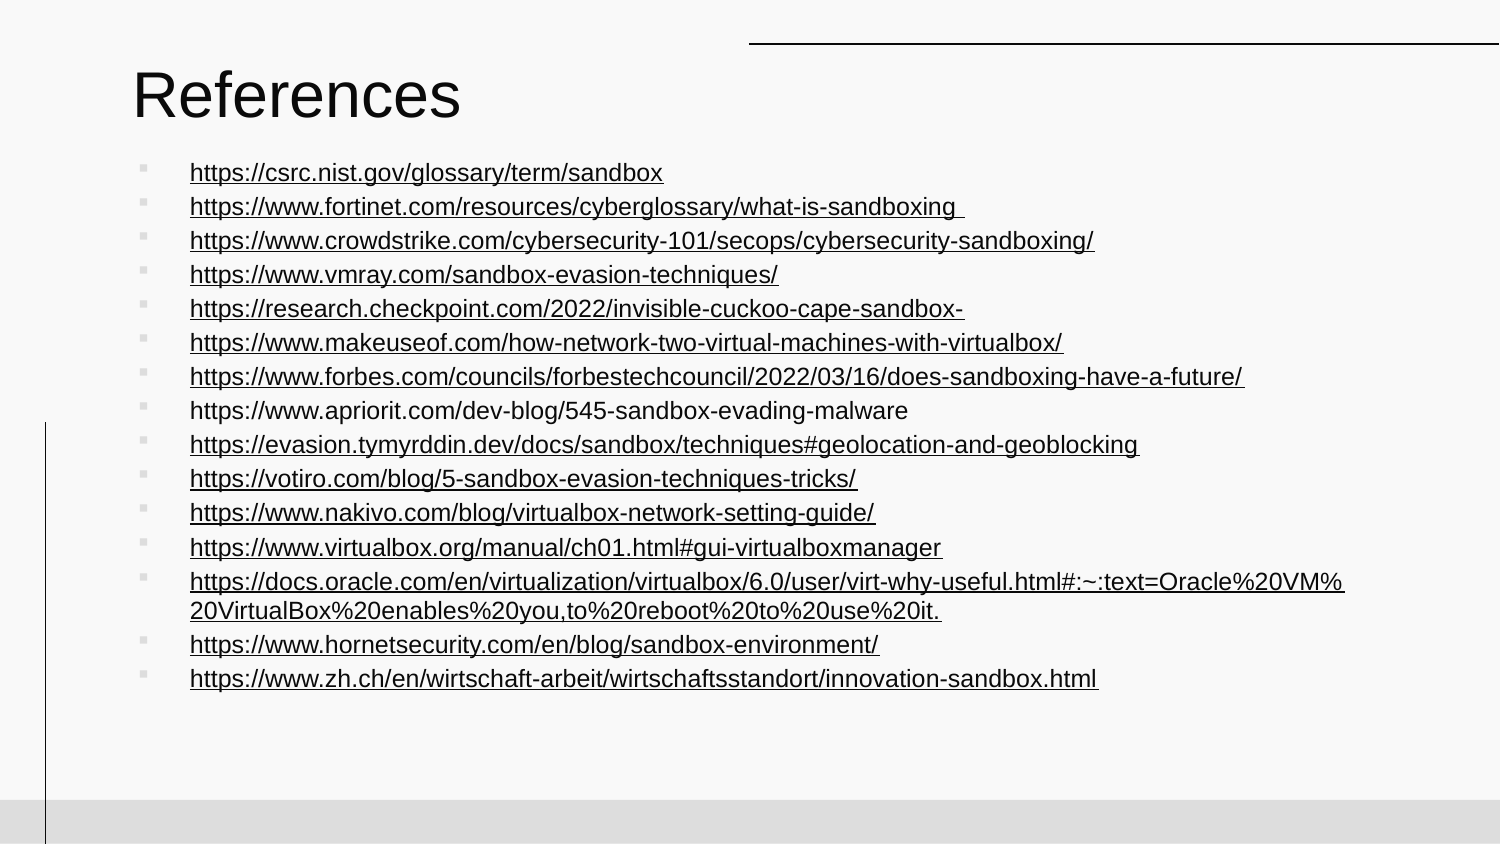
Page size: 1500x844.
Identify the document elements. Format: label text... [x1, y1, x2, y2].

title References [116, 46, 1383, 138]
list https://csrc.nist.gov/glossary/term/sandbox https://www.fortinet.com/resources/cyberglossary/what-is-sandboxing https://www.crowdstrike.com/cybersecurity-101/secops/cybersecurity-sandboxing/ https://www.vmray.com/sandbox-evasion-techniques/ https://research.checkpoint.com/2022/invisible-cuckoo-cape-sandbox- https://www.makeuseof.com/how-network-two-virtual-machines-with-virtualbox/ https://www.forbes.com/councils/forbestechcouncil/2022/03/16/does-sandboxing-have-a-future/ https://www.apriorit.com/dev-blog/545-sandbox-evading-malware https://evasion.tymyrddin.dev/docs/sandbox/techniques#geolocation-and-geoblocking https://votiro.com/blog/5-sandbox-evasion-techniques-tricks/ https://www.nakivo.com/blog/virtualbox-network-setting-guide/ https://www.virtualbox.org/manual/ch01.html#gui-virtualboxmanager https://docs.oracle.com/en/virtualization/virtualbox/6.0/user/virt-why-useful.html#:~:text=Oracle%20VM%20VirtualBox%20enables%20you,to%20reboot%20to%20use%20it. https://www.hornetsecurity.com/en/blog/sandbox-environment/ https://www.zh.ch/en/wirtschaft-arbeit/wirtschaftsstandort/innovation-sandbox.html [99, 137, 1366, 713]
